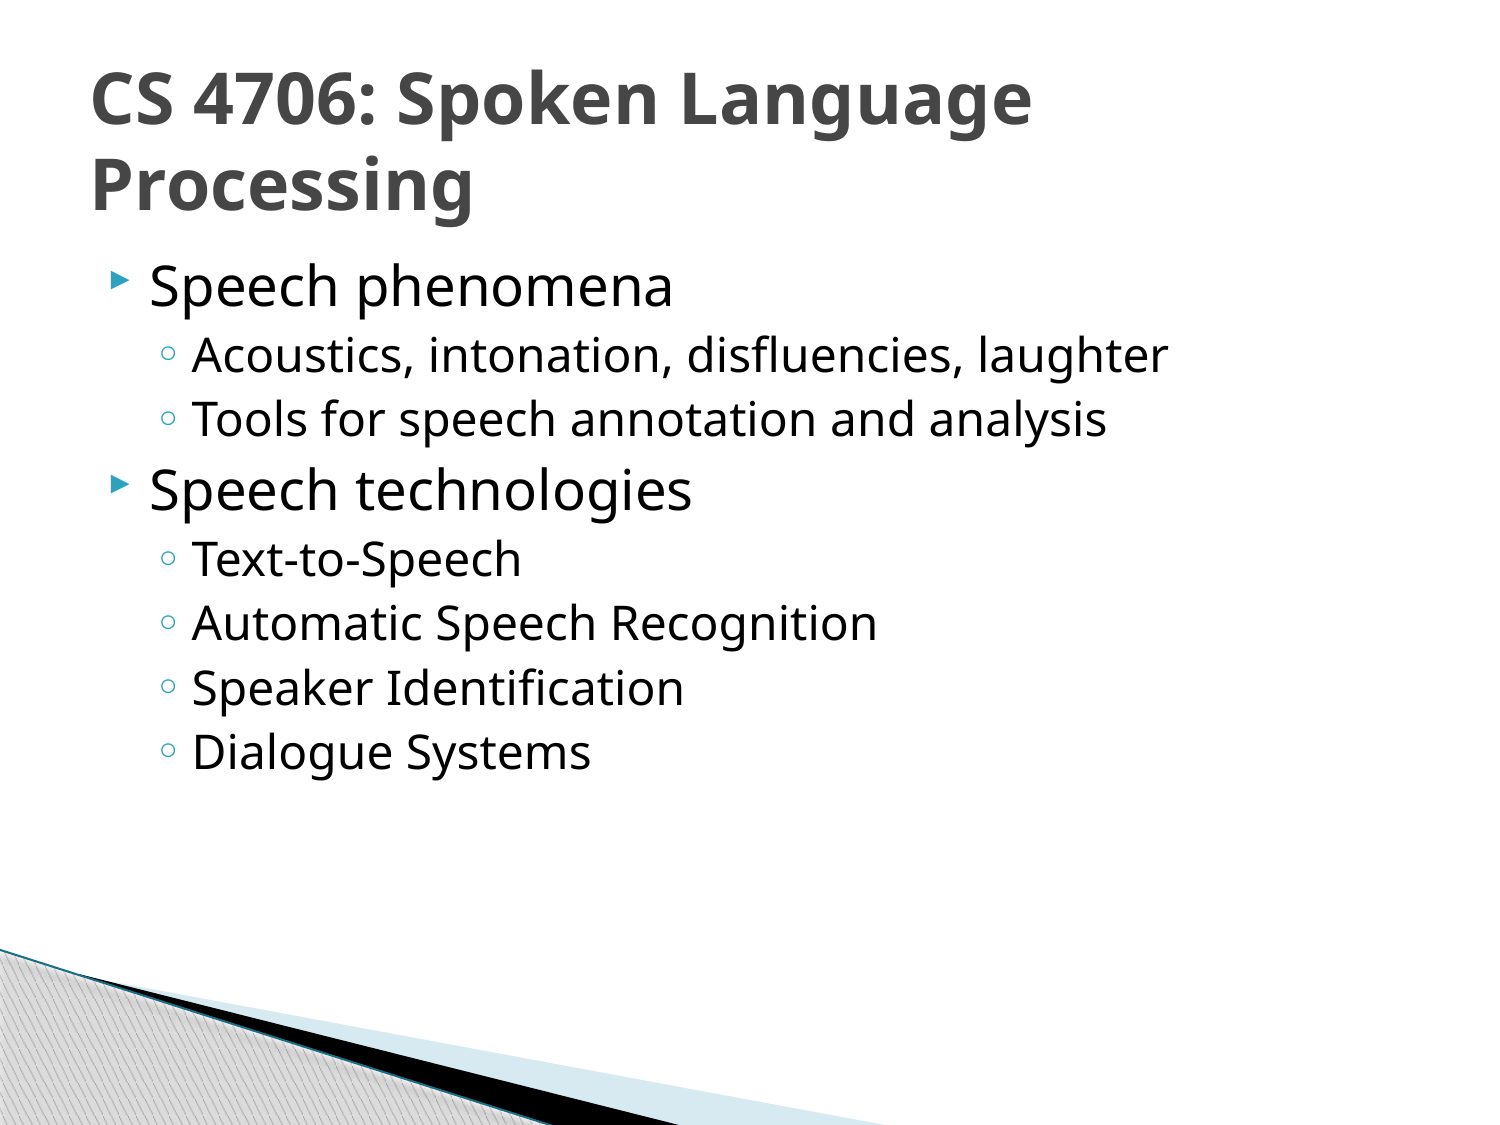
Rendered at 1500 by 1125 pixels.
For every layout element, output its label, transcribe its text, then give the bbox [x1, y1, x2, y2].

title CS 4706: Spoken Language Processing [75, 45, 1425, 233]
list Speech phenomena Acoustics, intonation, disfluencies, laughter Tools for speech annotation and analysis Speech technologies Text-to-Speech Automatic Speech Recognition Speaker Identification Dialogue Systems [75, 243, 1425, 986]
